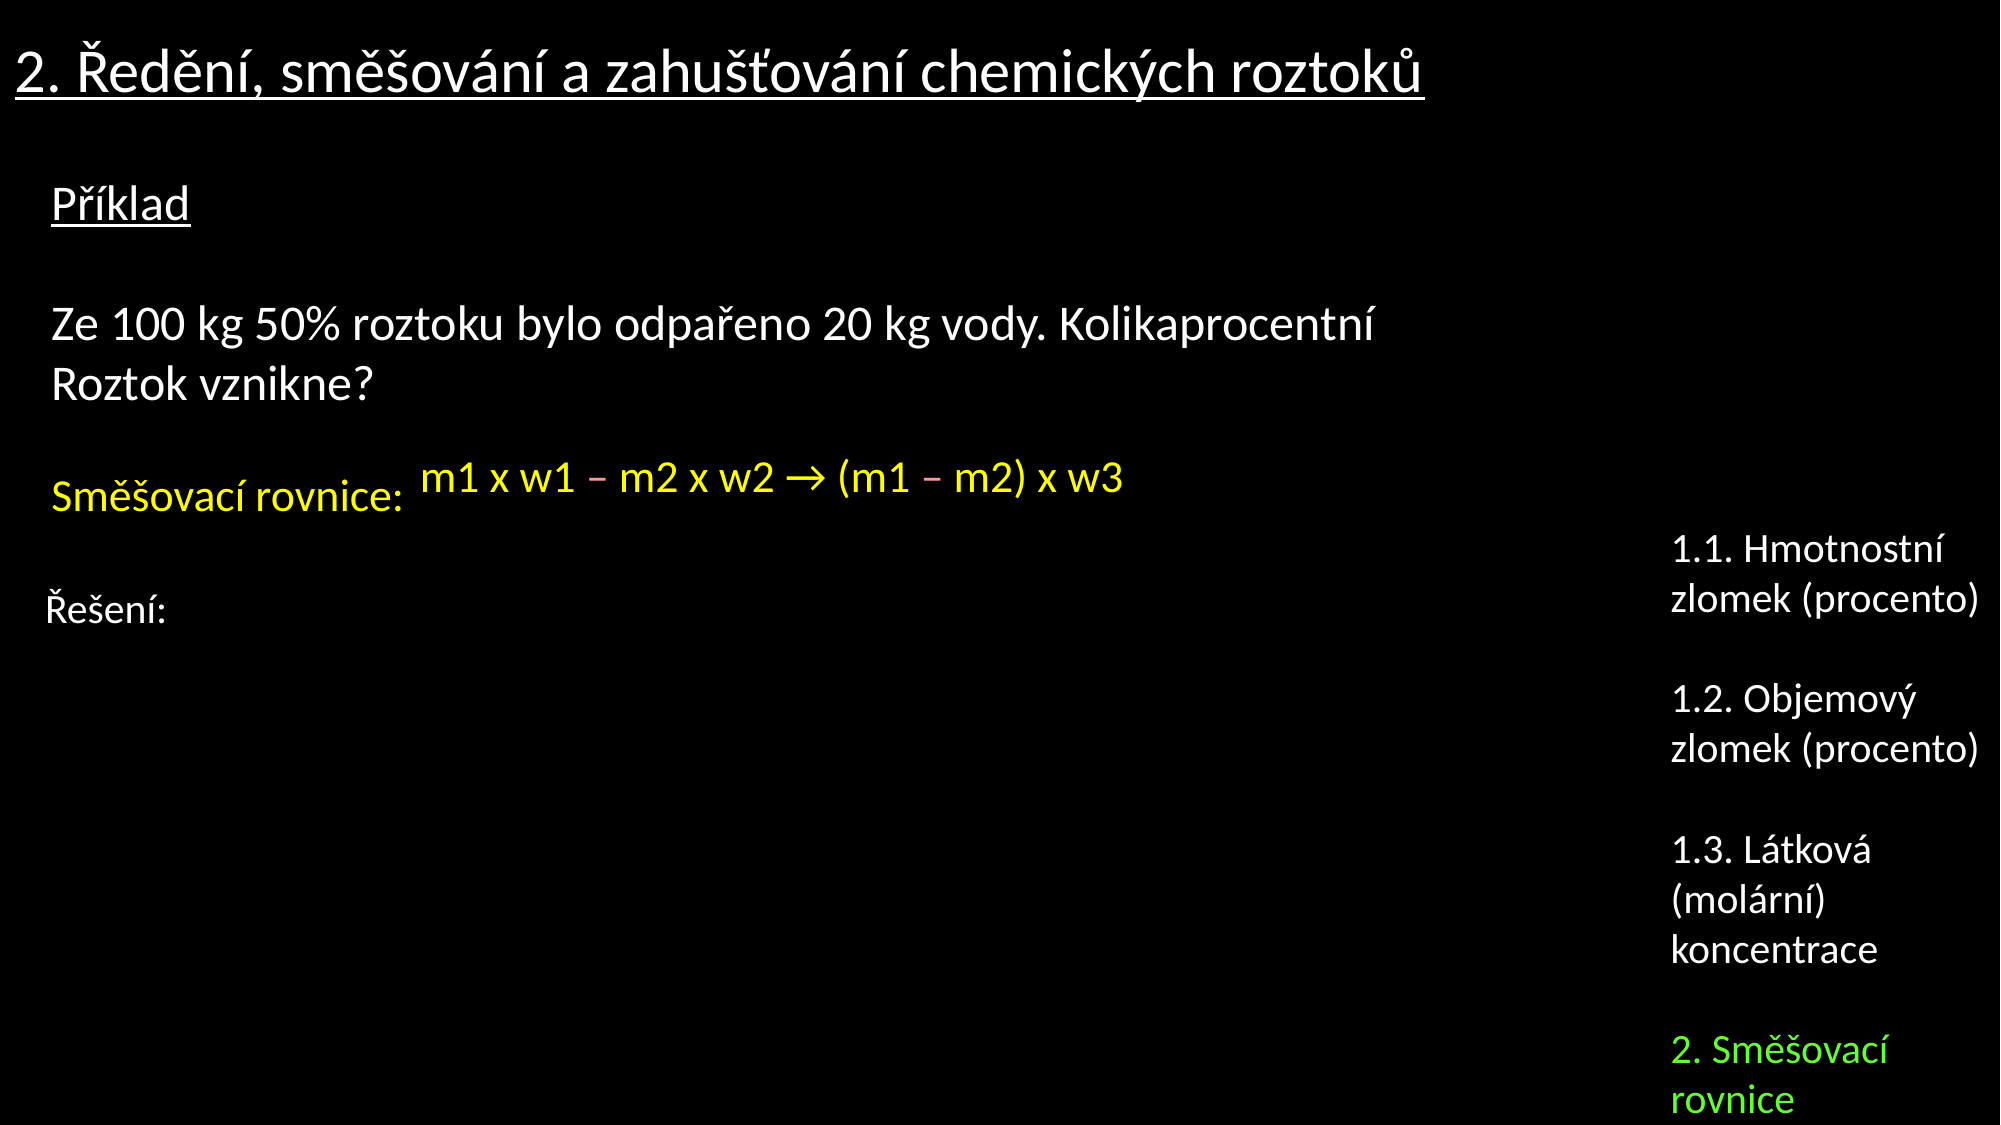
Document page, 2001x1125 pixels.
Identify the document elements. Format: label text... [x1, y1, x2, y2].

text_box Řešení: [29, 567, 1133, 1125]
text_box 1.1. Hmotnostní zlomek (procento) 1.2. Objemový zlomek (procento) 1.3. Látková (molární) koncentrace 2. Směšovací rovnice [1655, 538, 2000, 1125]
text_box m1 x w1 – m2 x w2 → (m1 – m2) x w3 [405, 384, 1139, 509]
text_box Příklad Ze 100 kg 50% roztoku bylo odpařeno 20 kg vody. Kolikaprocentní Roztok vznikne? Směšovací rovnice: [36, 163, 1402, 588]
text_box 2. Ředění, směšování a zahušťování chemických roztoků [0, 0, 1501, 136]
